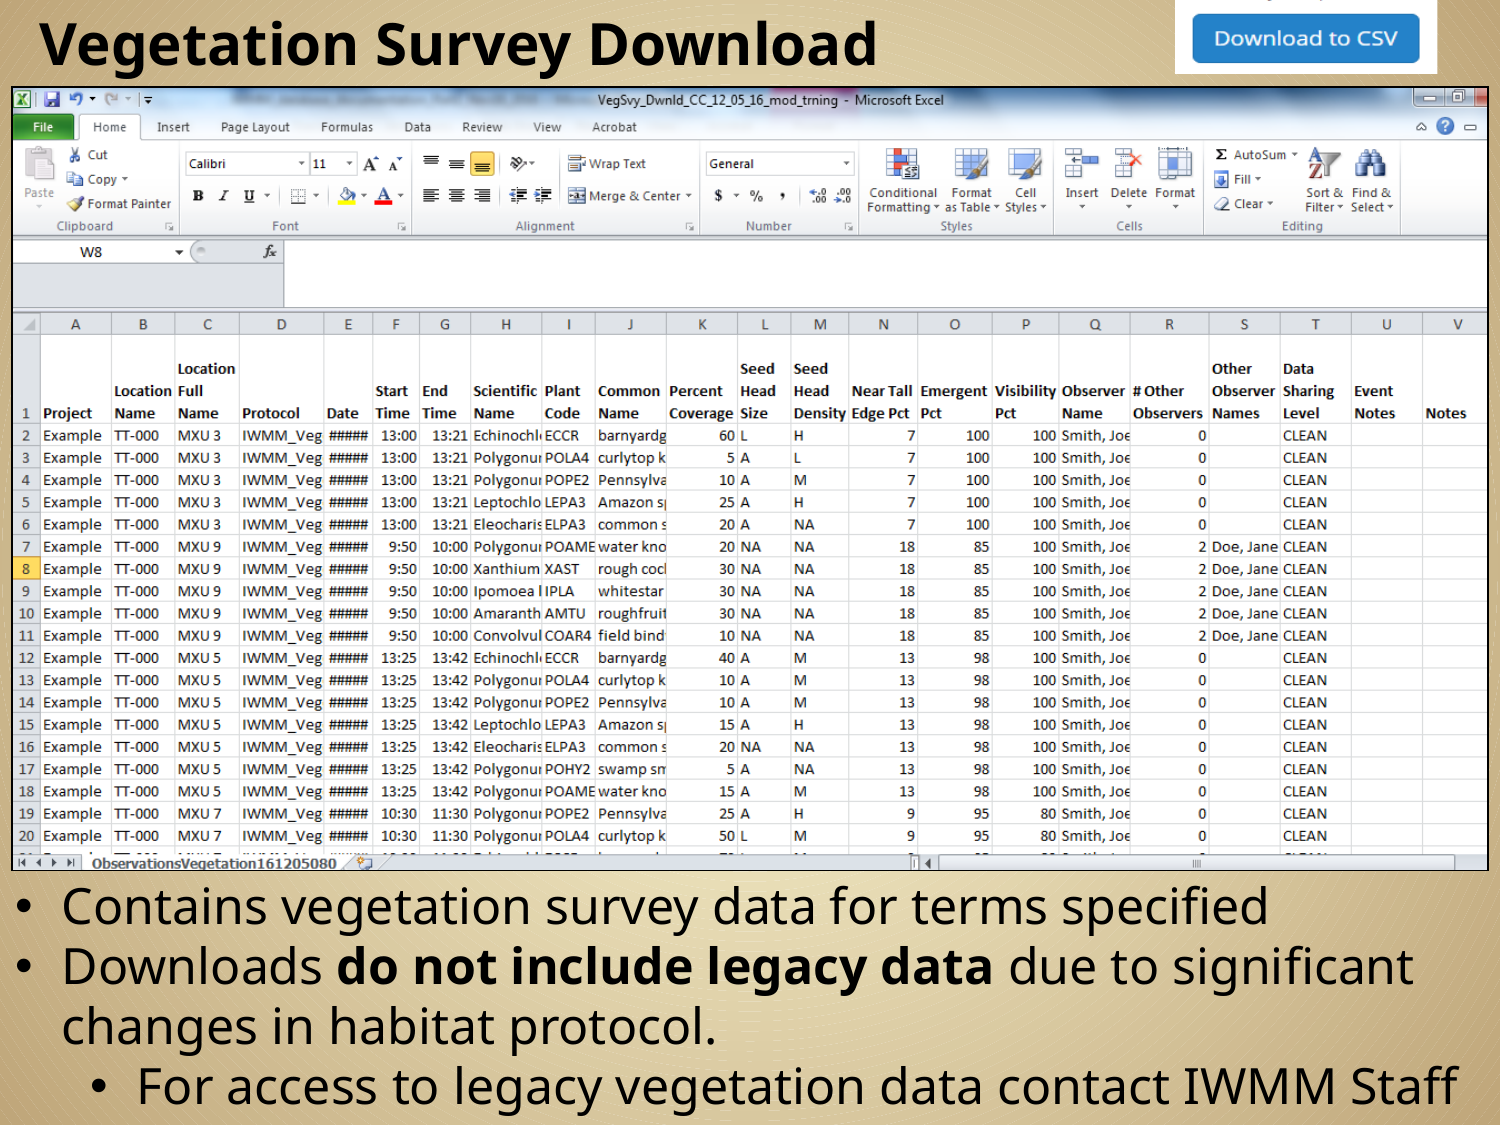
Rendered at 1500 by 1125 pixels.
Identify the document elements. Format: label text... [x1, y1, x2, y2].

picture [1174, 0, 1438, 74]
text_box Contains vegetation survey data for terms specified Downloads do not include legacy data due to significant changes in habitat protocol. For access to legacy vegetation data contact IWMM Staff [0, 867, 1488, 1125]
picture [12, 87, 1488, 871]
text_box Vegetation Survey Download [24, 0, 1125, 85]
